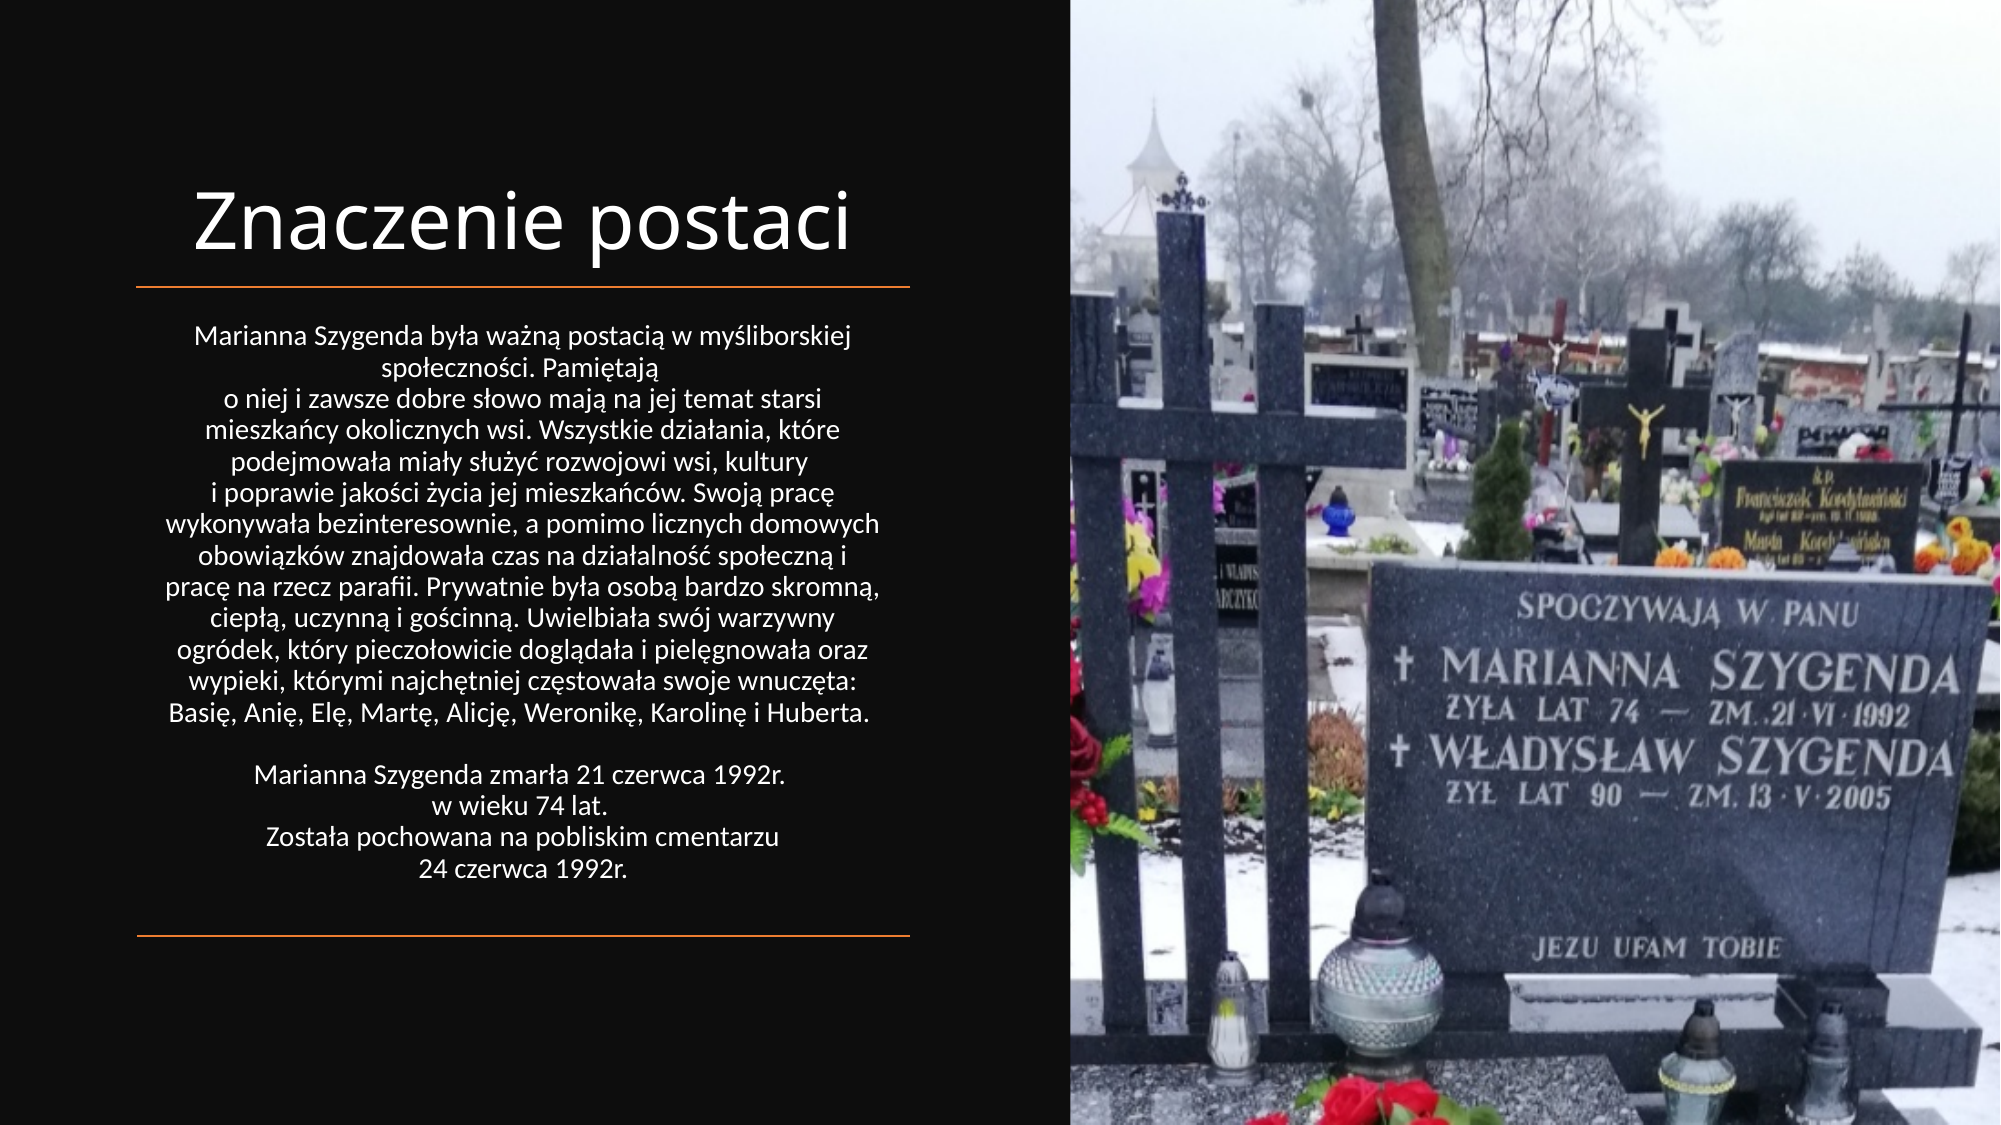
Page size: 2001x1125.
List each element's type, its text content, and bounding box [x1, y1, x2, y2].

text_box [0, 0, 1070, 1125]
picture [1070, 0, 2000, 1125]
title Znaczenie postaci [137, 73, 910, 275]
list Marianna Szygenda była ważną postacią w myśliborskiej społeczności. Pamiętają o niej i zawsze dobre słowo mają na jej temat starsi mieszkańcy okolicznych wsi. Wszystkie działania, które podejmowała miały służyć rozwojowi wsi, kultury i poprawie jakości życia jej mieszkańców. Swoją pracę wykonywała bezinteresownie, a pomimo licznych domowych obowiązków znajdowała czas na działalność społeczną i pracę na rzecz parafii. Prywatnie była osobą bardzo skromną, ciepłą, uczynną i gościnną. Uwielbiała swój warzywny ogródek, który pieczołowicie doglądała i pielęgnowała oraz wypieki, którymi najchętniej częstowała swoje wnuczęta: Basię, Anię, Elę, Martę, Alicję, Weronikę, Karolinę i Huberta. Marianna Szygenda zmarła 21 czerwca 1992r. w wieku 74 lat. Została pochowana na pobliskim cmentarzu 24 czerwca 1992r. [147, 313, 900, 912]
